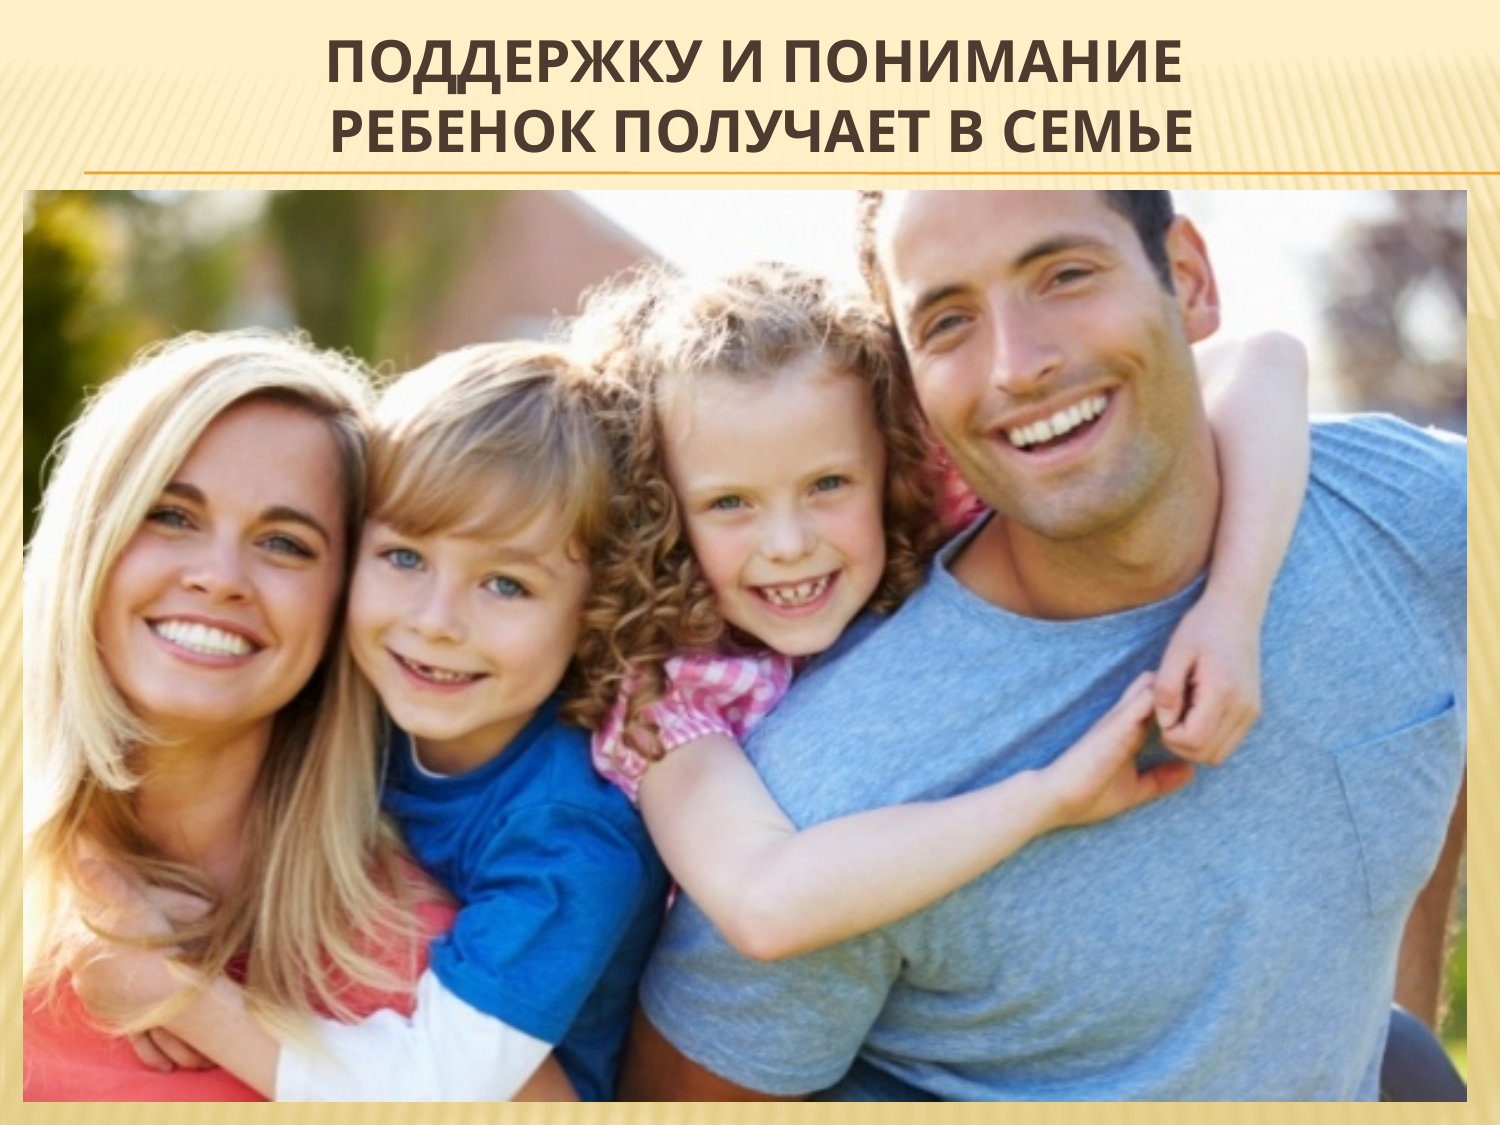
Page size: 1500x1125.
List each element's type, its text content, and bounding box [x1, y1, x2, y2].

title поддержку и понимание ребенок получает в Семье [49, 0, 1475, 188]
picture [23, 190, 1467, 1102]
